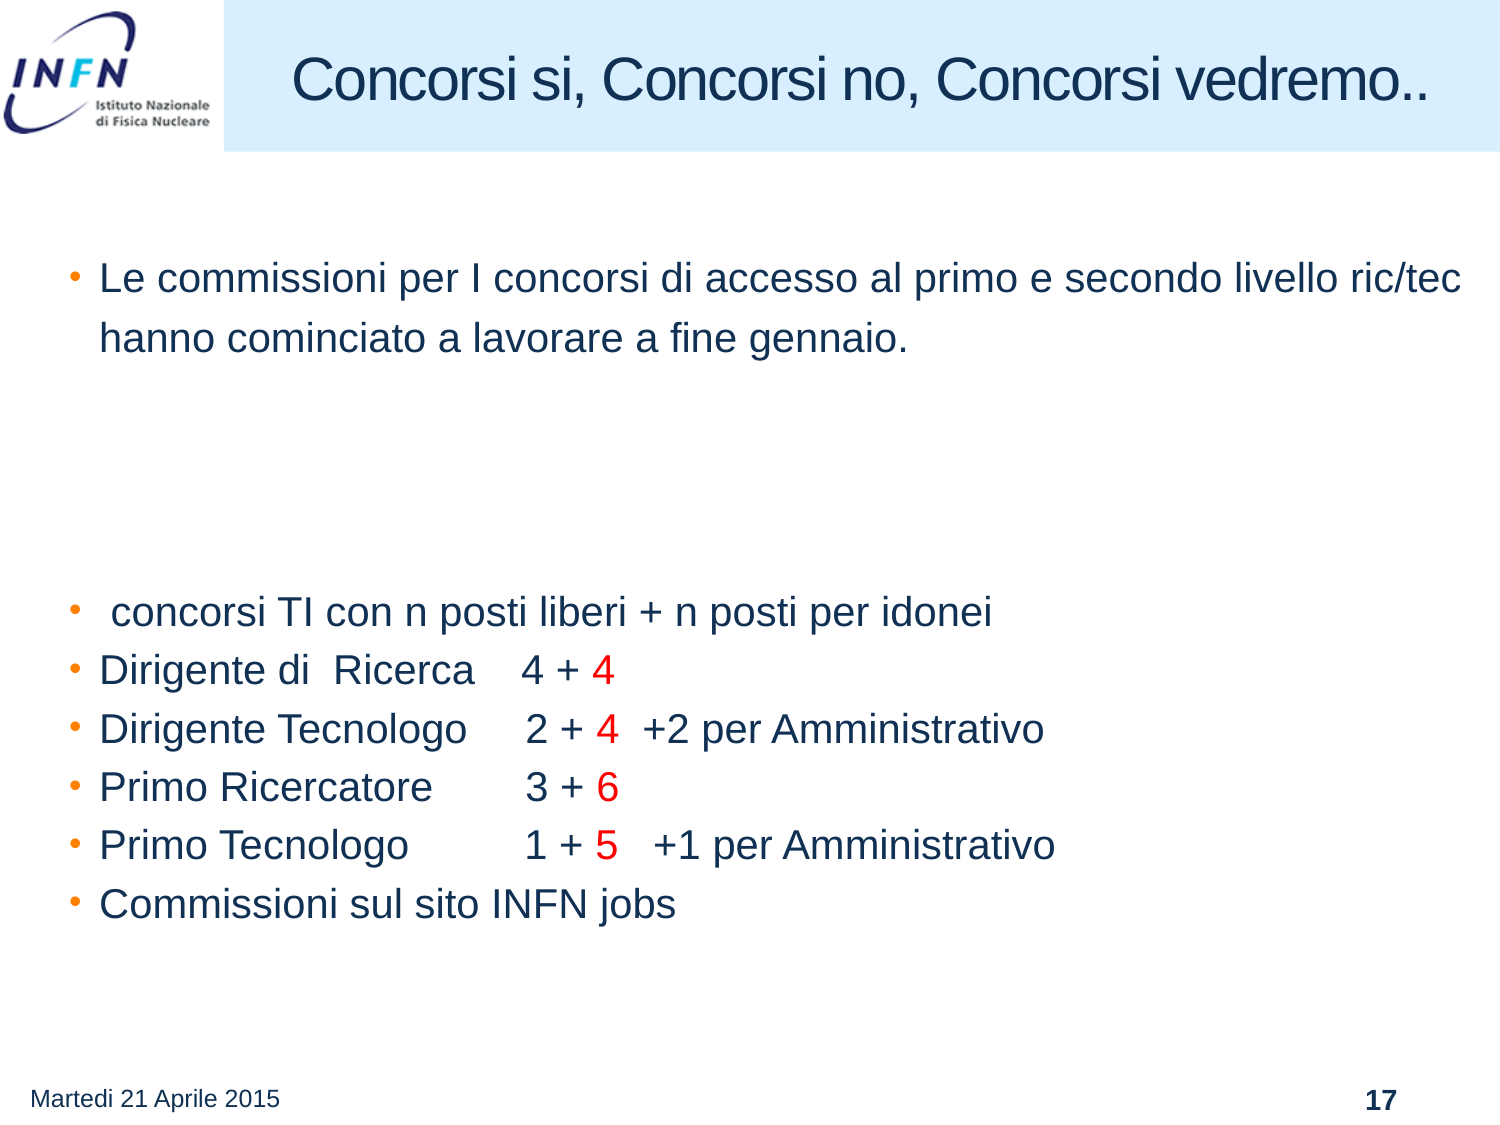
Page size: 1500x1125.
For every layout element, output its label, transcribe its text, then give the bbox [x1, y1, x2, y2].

picture [0, 0, 215, 149]
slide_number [15, 1071, 396, 1125]
slide_number 17 [1350, 1072, 1500, 1125]
title Concorsi si, Concorsi no, Concorsi vedremo.. [223, 0, 1500, 152]
list Le commissioni per I concorsi di accesso al primo e secondo livello ric/tec hanno cominciato a lavorare a fine gennaio. concorsi TI con n posti liberi + n posti per idonei Dirigente di Ricerca 4 + 4 Dirigente Tecnologo 2 + 4 +2 per Amministrativo Primo Ricercatore 3 + 6 Primo Tecnologo 1 + 5 +1 per Amministrativo Commissioni sul sito INFN jobs [54, 174, 1500, 1071]
